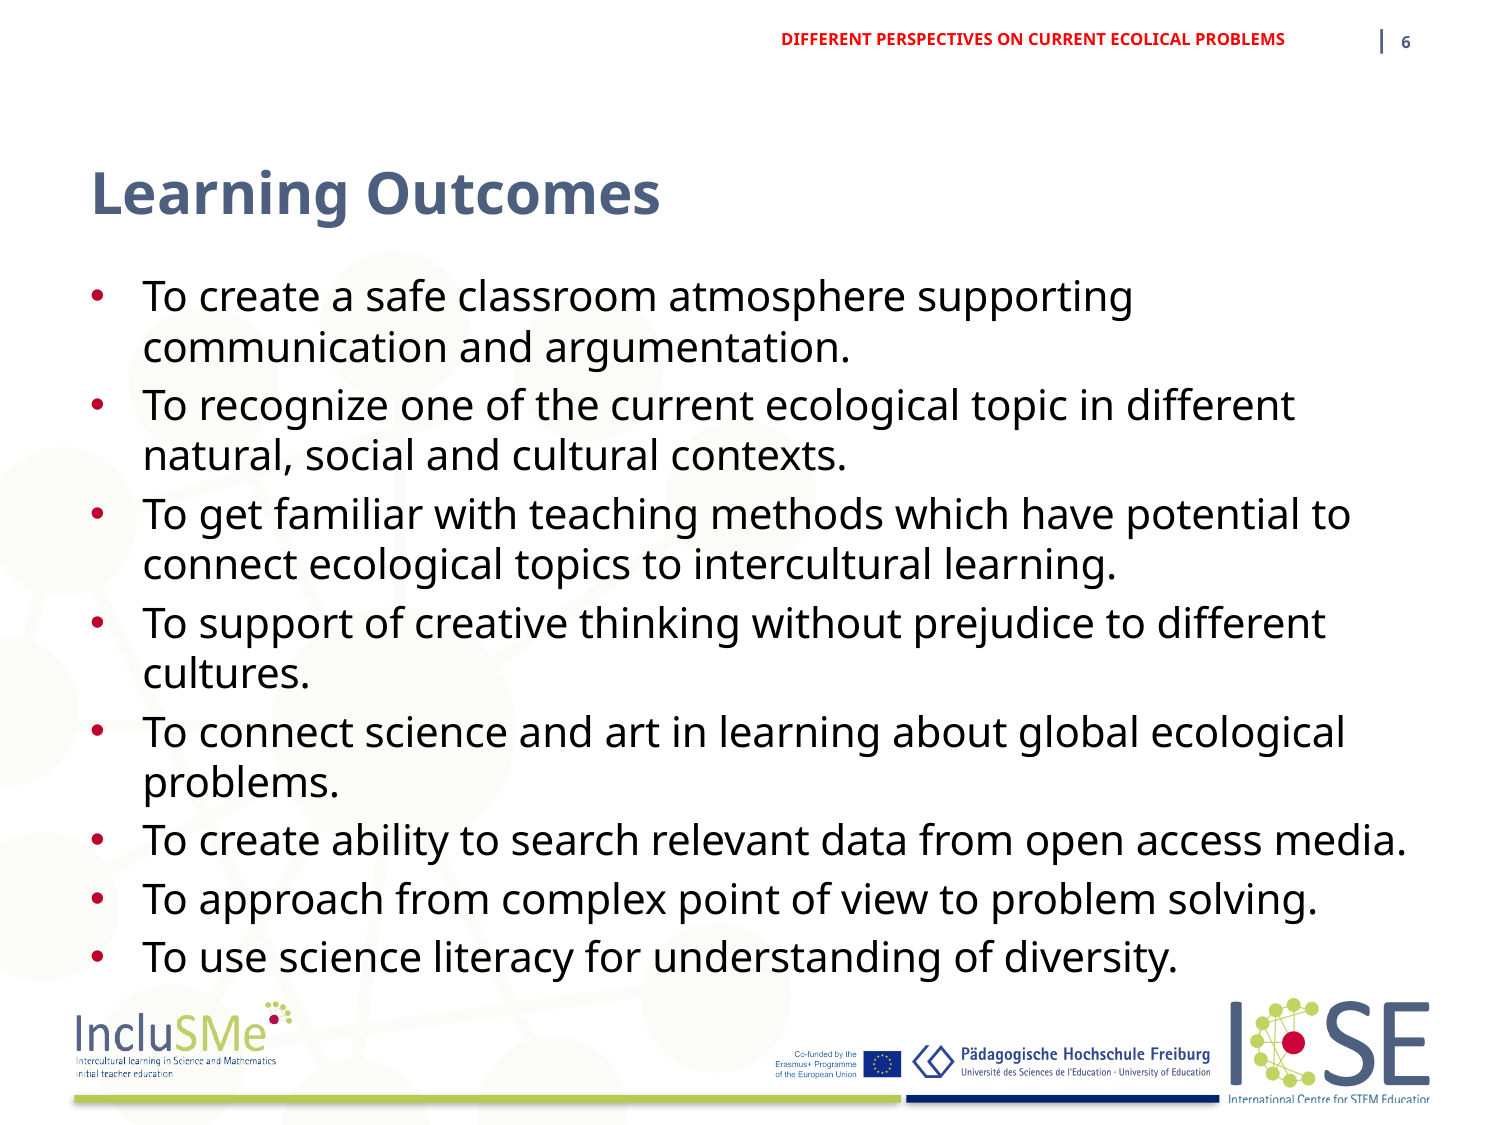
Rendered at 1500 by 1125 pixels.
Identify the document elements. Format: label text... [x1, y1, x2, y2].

picture [912, 1045, 1210, 1078]
list To create a safe classroom atmosphere supporting communication and argumentation. To recognize one of the current ecological topic in different natural, social and cultural contexts. To get familiar with teaching methods which have potential to connect ecological topics to intercultural learning. To support of creative thinking without prejudice to different cultures. To connect science and art in learning about global ecological problems. To create ability to search relevant data from open access media. To approach from complex point of view to problem solving. To use science literacy for understanding of diversity. [75, 262, 1425, 1005]
picture [74, 1000, 293, 1084]
picture [773, 1049, 902, 1080]
title Learning Outcomes [75, 138, 1425, 245]
slide_number | 6 [1378, 9, 1427, 69]
footer DIFFERENT PERSPECTIVES ON CURRENT ECOLICAL PROBLEMS [689, 9, 1378, 69]
